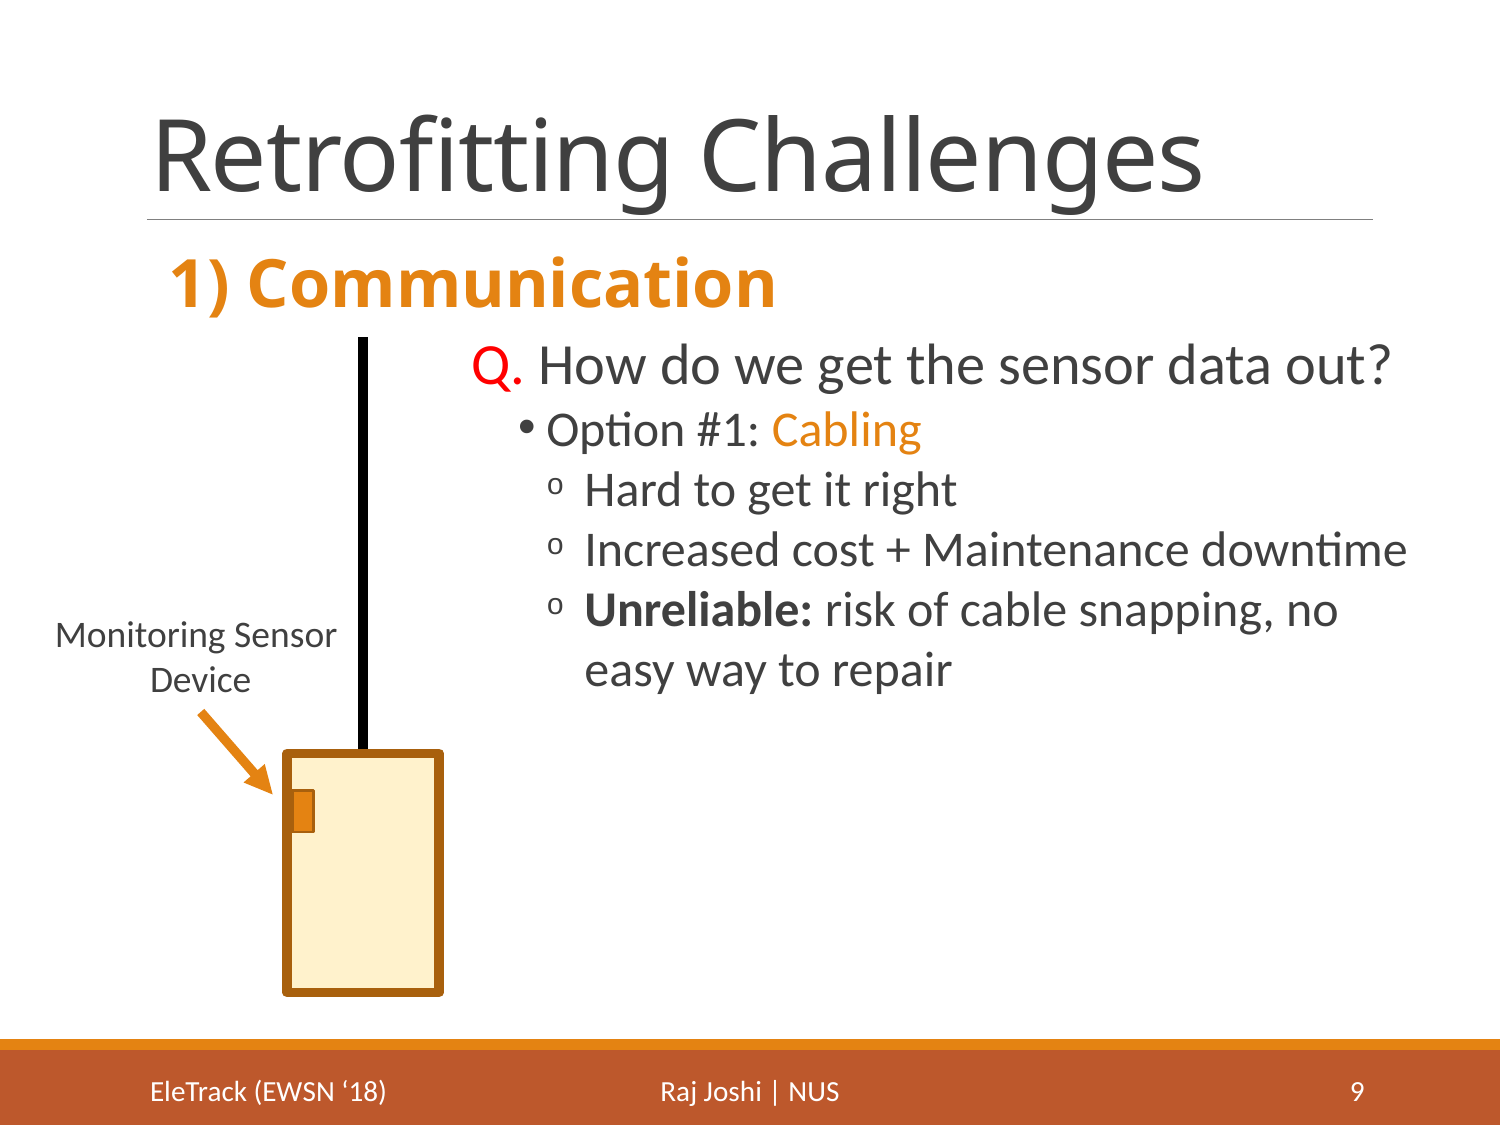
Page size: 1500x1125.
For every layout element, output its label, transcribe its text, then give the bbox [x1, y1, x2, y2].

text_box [37, 602, 364, 833]
slide_number 9 [1218, 1059, 1380, 1120]
footer Raj Joshi | NUS [453, 1059, 1047, 1120]
title Retrofitting Challenges [135, 62, 1373, 220]
text_box 1) Communication [135, 242, 1429, 338]
text_box Q. How do we get the sensor data out? Option #1: Cabling Hard to get it right Increased cost + Maintenance downtime Unreliable: risk of cable snapping, no easy way to repair [456, 319, 1453, 749]
text_box [286, 752, 440, 994]
slide_number EleTrack (EWSN ‘18) [135, 1059, 440, 1120]
